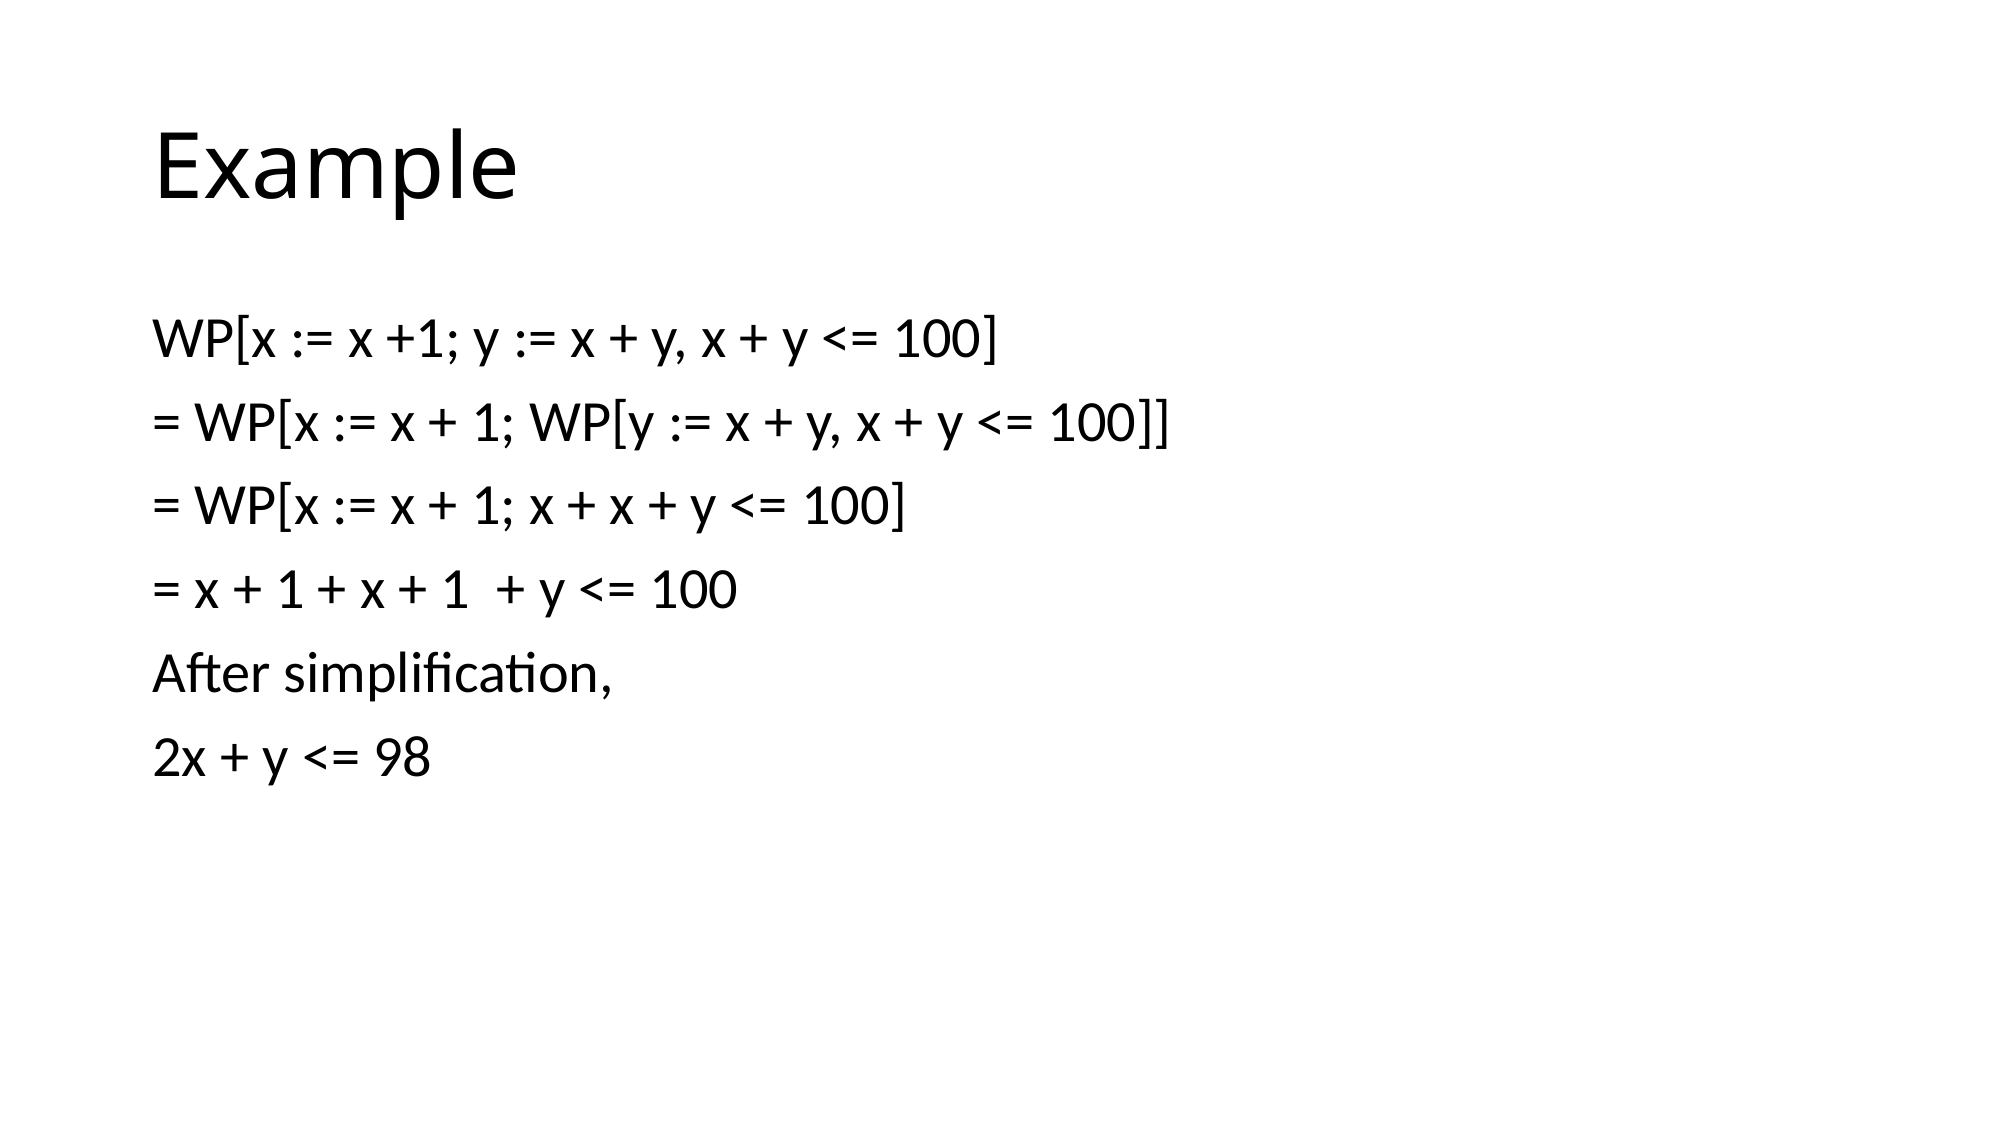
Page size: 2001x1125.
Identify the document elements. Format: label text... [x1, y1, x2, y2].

title Example [137, 59, 1863, 278]
list WP[x := x +1; y := x + y, x + y <= 100] = WP[x := x + 1; WP[y := x + y, x + y <= 100]] = WP[x := x + 1; x + x + y <= 100] = x + 1 + x + 1 + y <= 100 After simplification, 2x + y <= 98 [137, 299, 1863, 1014]
